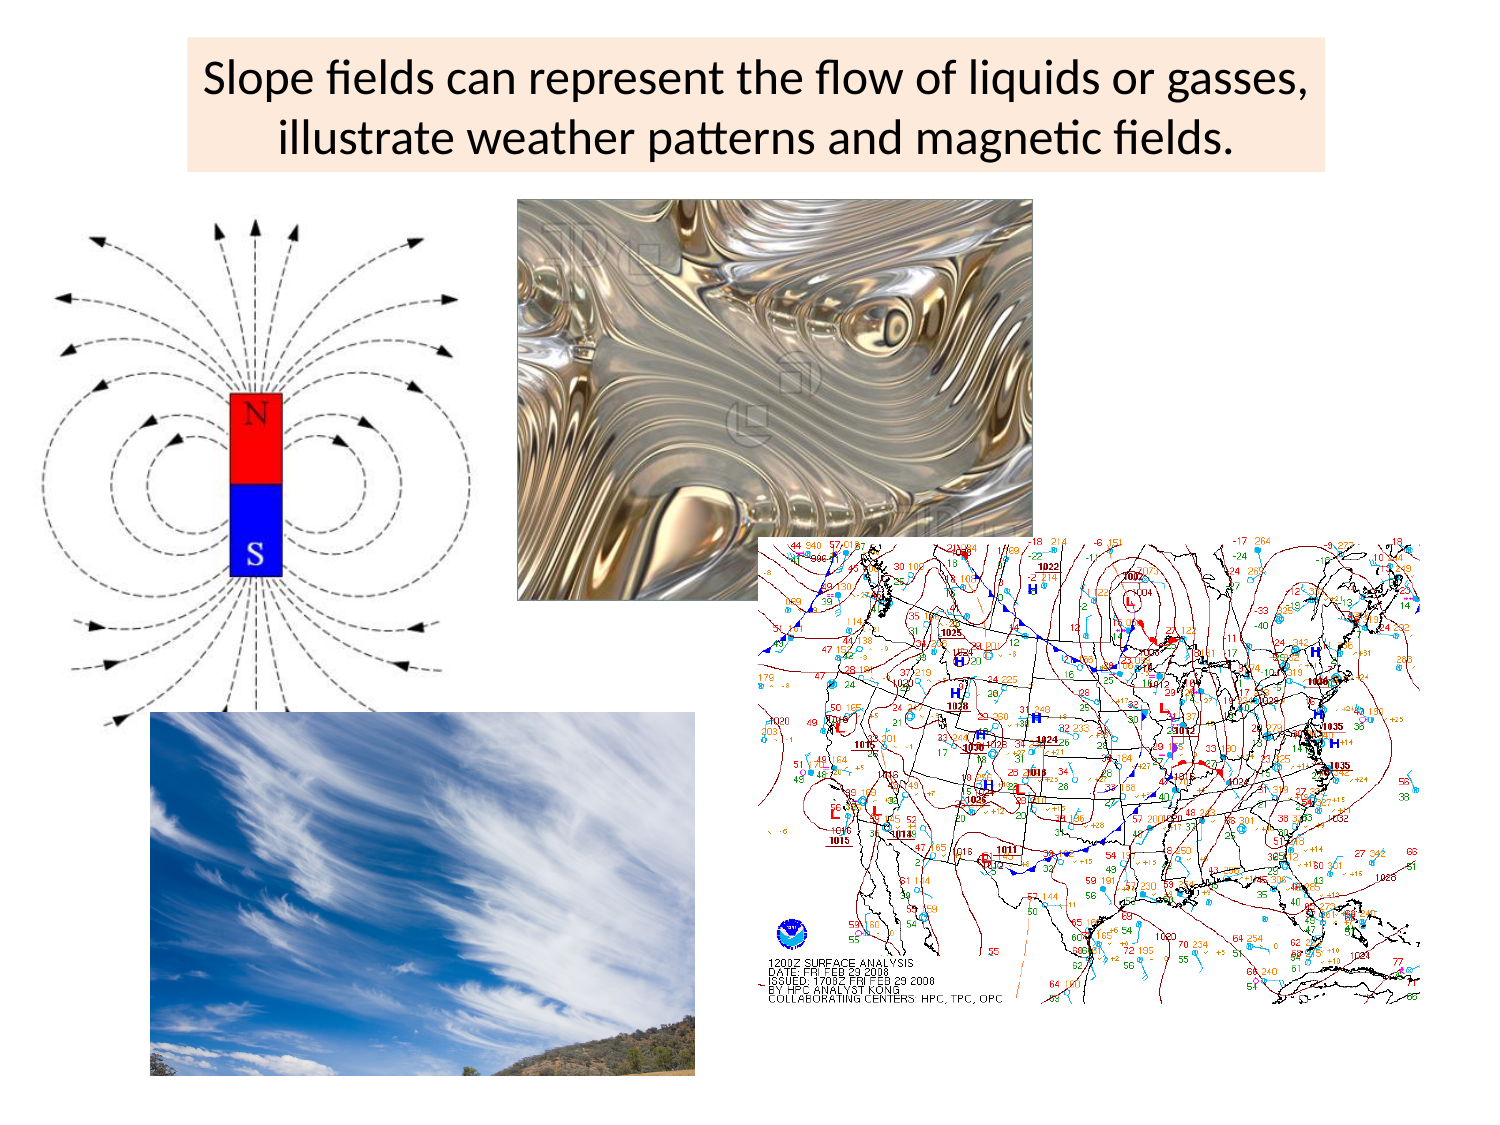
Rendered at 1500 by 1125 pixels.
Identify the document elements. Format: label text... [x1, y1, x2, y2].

picture [516, 199, 1420, 1033]
picture [24, 195, 696, 1076]
text_box Slope fields can represent the flow of liquids or gasses, illustrate weather patterns and magnetic fields. [187, 37, 1325, 173]
